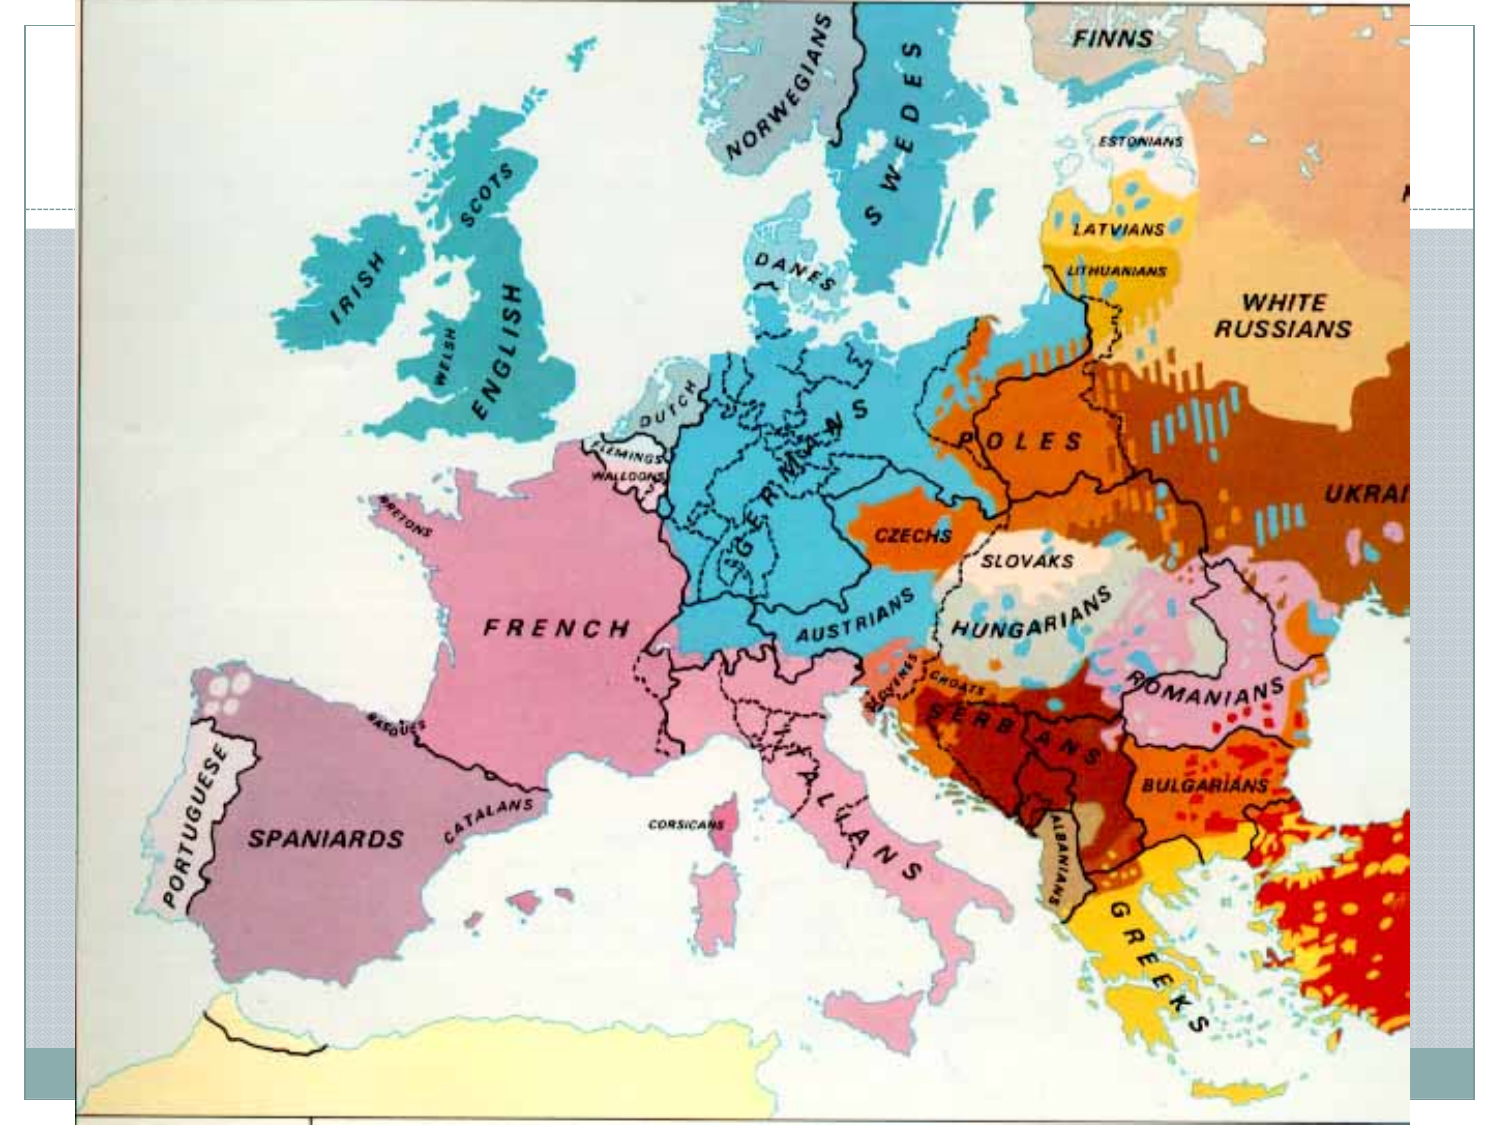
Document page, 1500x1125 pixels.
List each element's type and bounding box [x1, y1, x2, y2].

list [74, 0, 1411, 1125]
